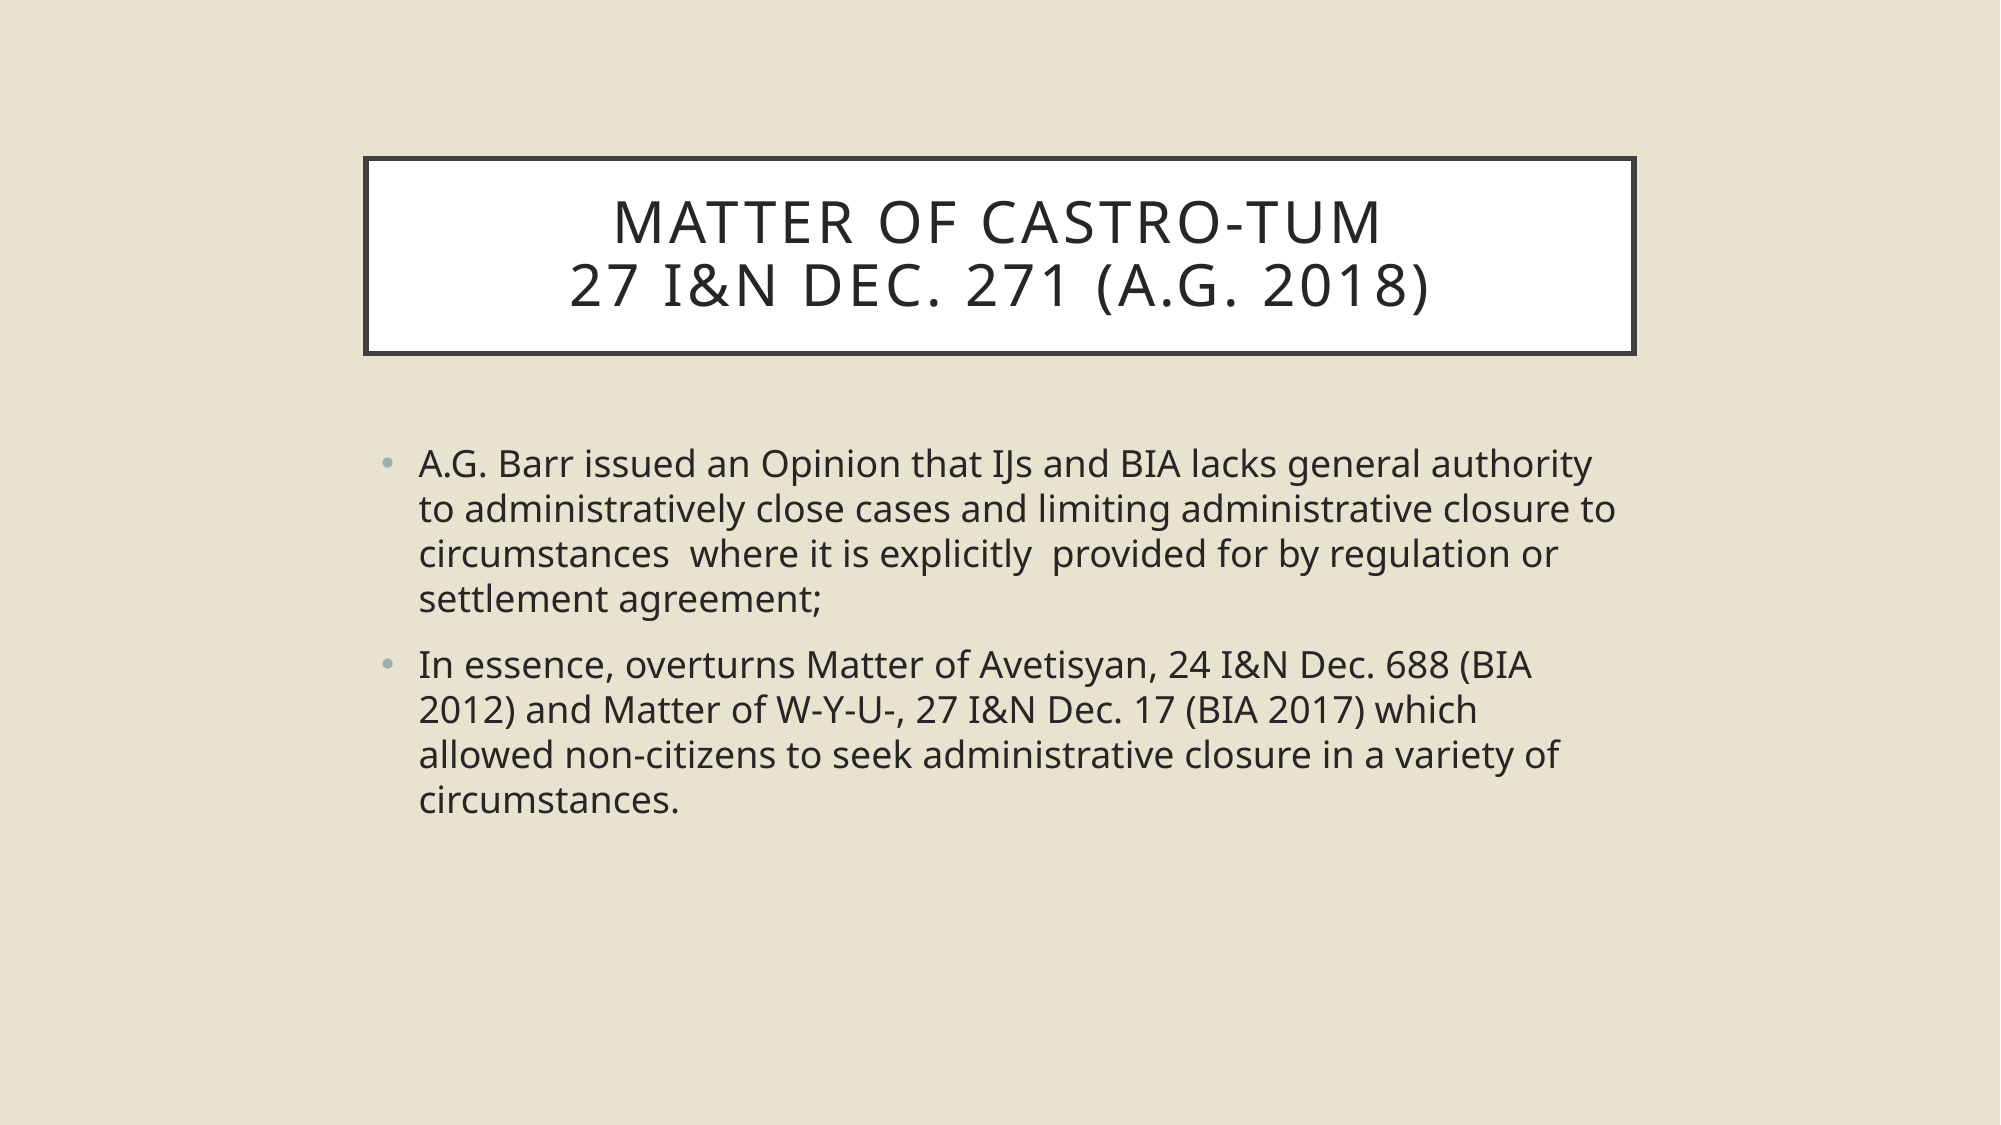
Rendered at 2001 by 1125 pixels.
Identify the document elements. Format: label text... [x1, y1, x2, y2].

list A.G. Barr issued an Opinion that IJs and BIA lacks general authority to administratively close cases and limiting administrative closure to circumstances where it is explicitly provided for by regulation or settlement agreement; In essence, overturns Matter of Avetisyan, 24 I&N Dec. 688 (BIA 2012) and Matter of W-Y-U-, 27 I&N Dec. 17 (BIA 2017) which allowed non-citizens to seek administrative closure in a variety of circumstances. [366, 432, 1634, 942]
title Matter of Castro-Tum 27 I&N Dec. 271 (A.G. 2018) [363, 156, 1637, 356]
